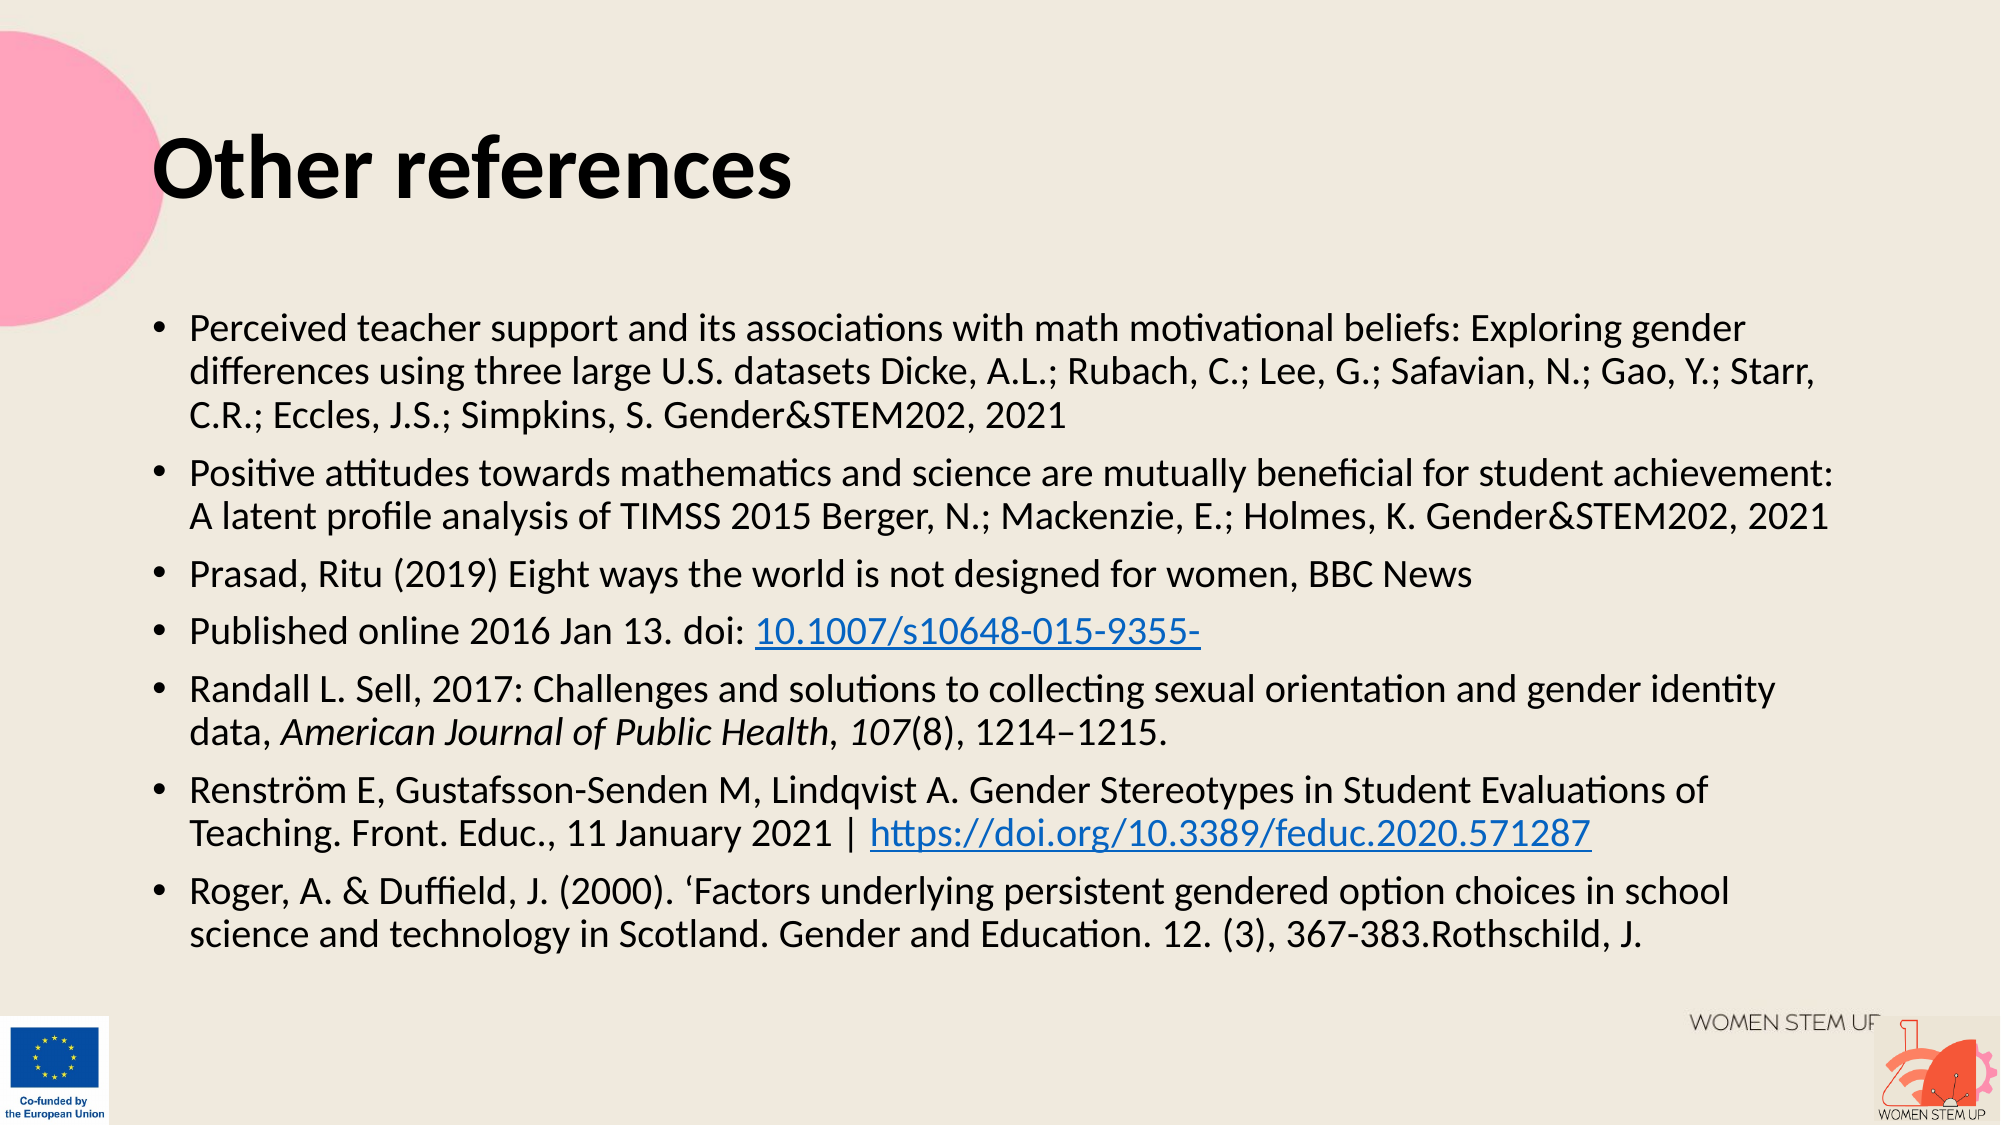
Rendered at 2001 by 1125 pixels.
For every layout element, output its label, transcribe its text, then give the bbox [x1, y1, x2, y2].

title Other references [137, 59, 1863, 278]
list Perceived teacher support and its associations with math motivational beliefs: Exploring gender differences using three large U.S. datasets Dicke, A.L.; Rubach, C.; Lee, G.; Safavian, N.; Gao, Y.; Starr, C.R.; Eccles, J.S.; Simpkins, S. Gender&STEM202, 2021 Positive attitudes towards mathematics and science are mutually beneficial for student achievement: A latent profile analysis of TIMSS 2015 Berger, N.; Mackenzie, E.; Holmes, K. Gender&STEM202, 2021 Prasad, Ritu (2019) Eight ways the world is not designed for women, BBC News Published online 2016 Jan 13. doi: 10.1007/s10648-015-9355- Randall L. Sell, 2017: Challenges and solutions to collecting sexual orientation and gender identity data, American Journal of Public Health, 107(8), 1214–1215. Renström E, Gustafsson-Senden M, Lindqvist A. Gender Stereotypes in Student Evaluations of Teaching. Front. Educ., 11 January 2021 | https://doi.org/10.3389/feduc.2020.571287 Roger, A. & Duffield, J. (2000). ‘Factors underlying persistent gendered option choices in school science and technology in Scotland. Gender and Education. 12. (3), 367-383.Rothschild, J. [137, 299, 1863, 1014]
picture [0, 0, 2001, 1125]
